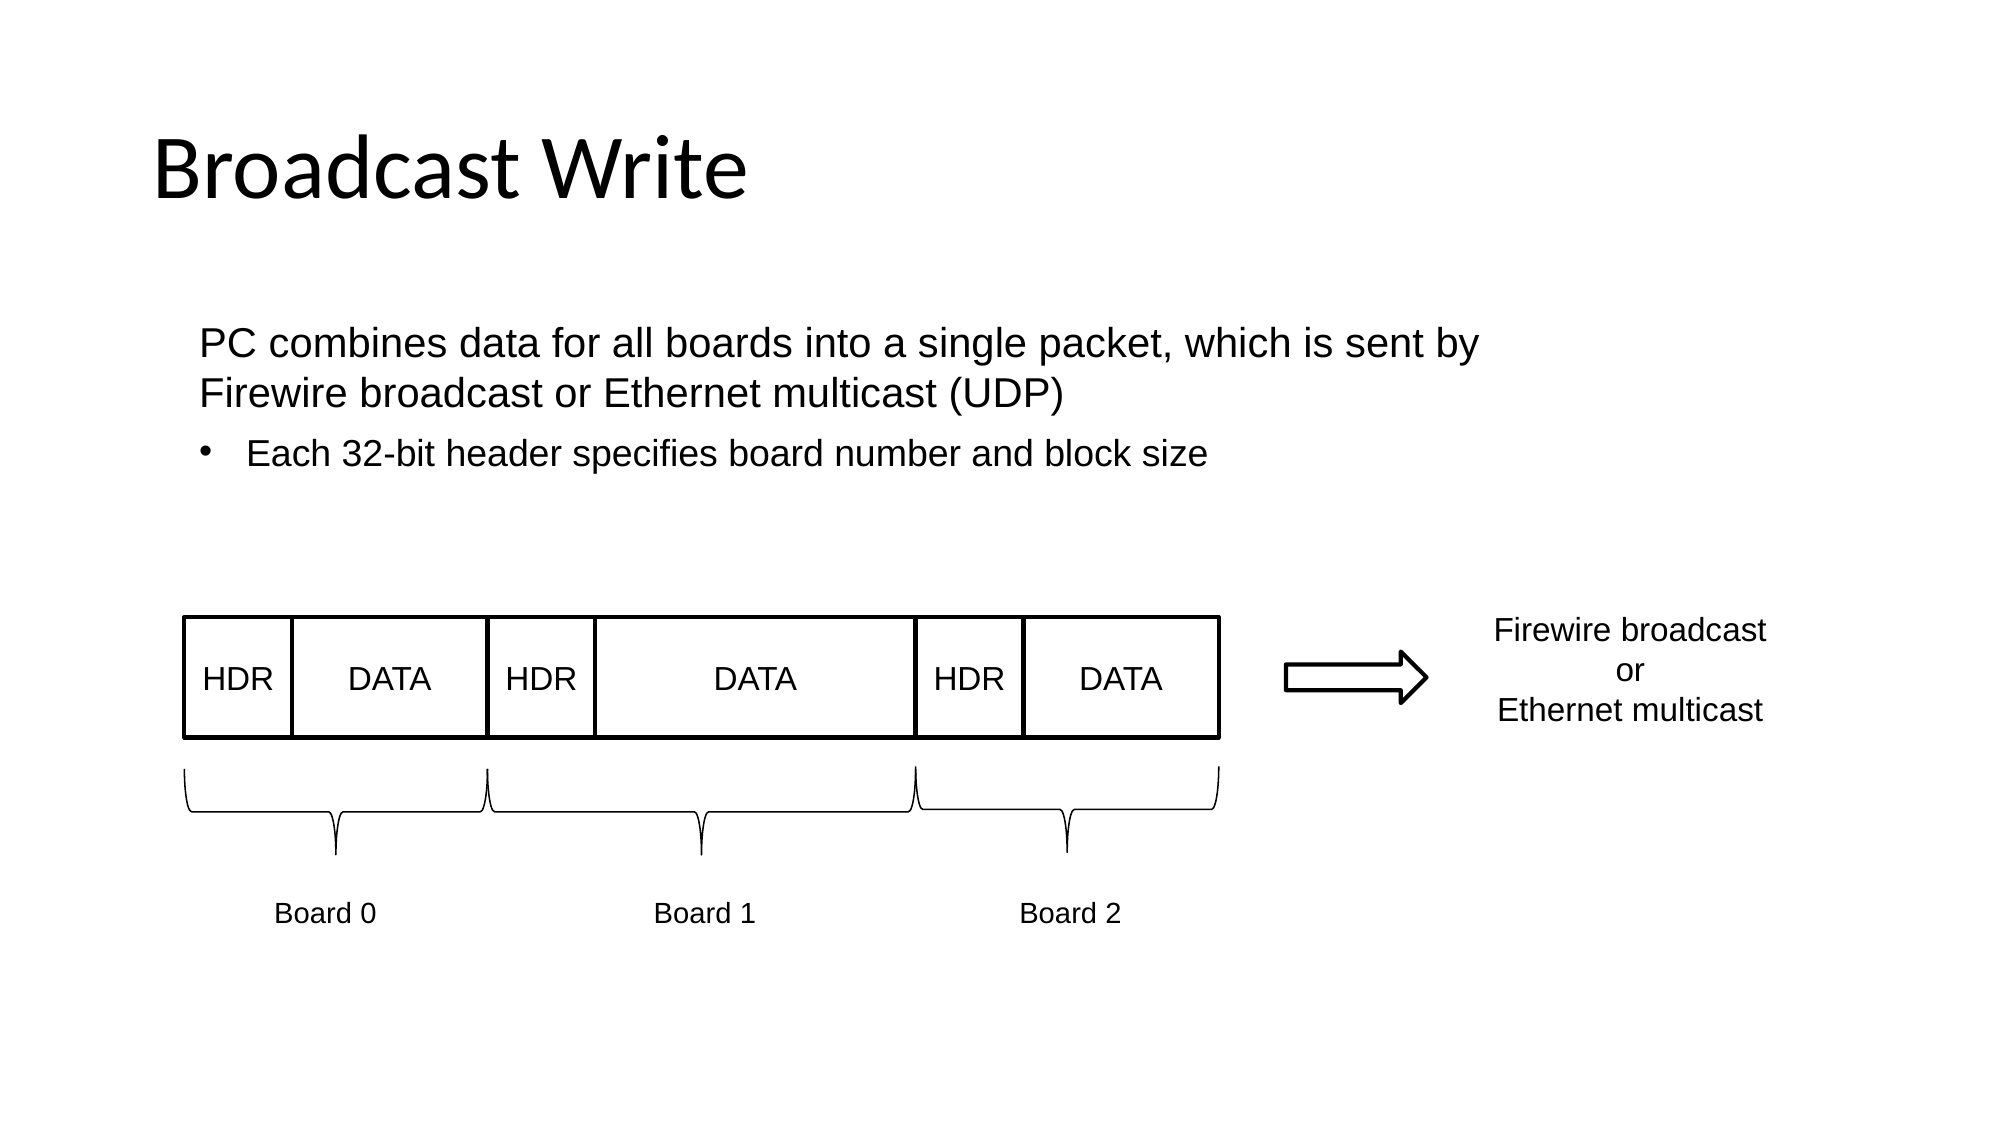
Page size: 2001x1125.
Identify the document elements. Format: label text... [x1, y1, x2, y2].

text_box HDR [182, 615, 294, 740]
text_box Firewire broadcast or Ethernet multicast [1426, 601, 1835, 736]
text_box [183, 768, 487, 856]
title Broadcast Write [137, 59, 1863, 278]
text_box Board 2 [1004, 887, 1168, 938]
text_box [486, 768, 916, 856]
text_box DATA [294, 615, 485, 740]
text_box DATA [597, 615, 913, 740]
text_box DATA [1025, 615, 1221, 740]
text_box Board 0 [259, 887, 422, 938]
text_box [1283, 649, 1426, 706]
text_box [914, 766, 1220, 854]
text_box PC combines data for all boards into a single packet, which is sent by Firewire broadcast or Ethernet multicast (UDP) Each 32-bit header specifies board number and block size [184, 308, 1533, 481]
text_box Board 1 [638, 887, 802, 938]
text_box HDR [913, 615, 1025, 740]
text_box HDR [485, 615, 597, 740]
